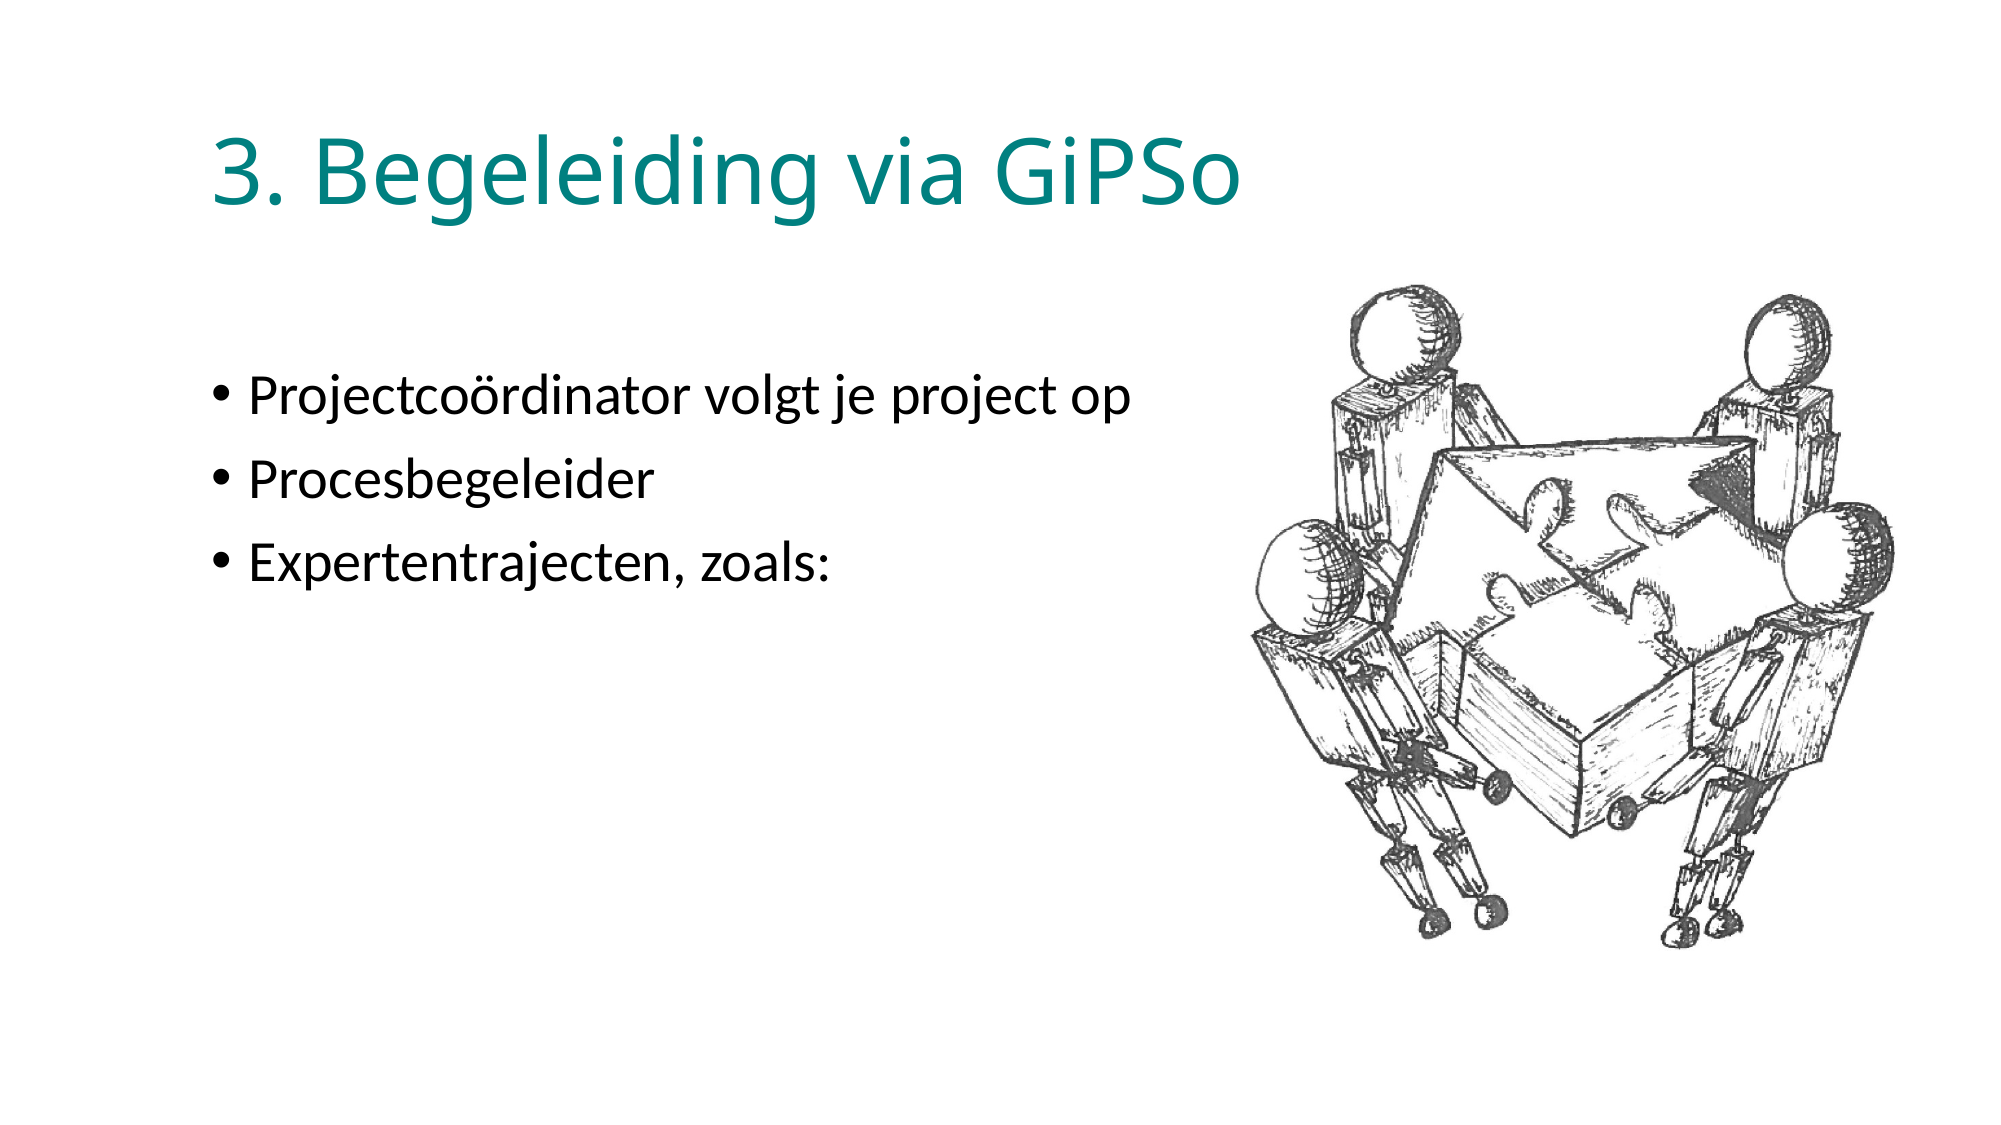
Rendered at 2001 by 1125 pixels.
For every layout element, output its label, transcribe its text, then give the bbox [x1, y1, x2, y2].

picture [1215, 209, 1940, 1005]
title 3. Begeleiding via GiPSo [196, 65, 1490, 284]
list Projectcoördinator volgt je project op Procesbegeleider Expertentrajecten, zoals: [196, 356, 1215, 1005]
